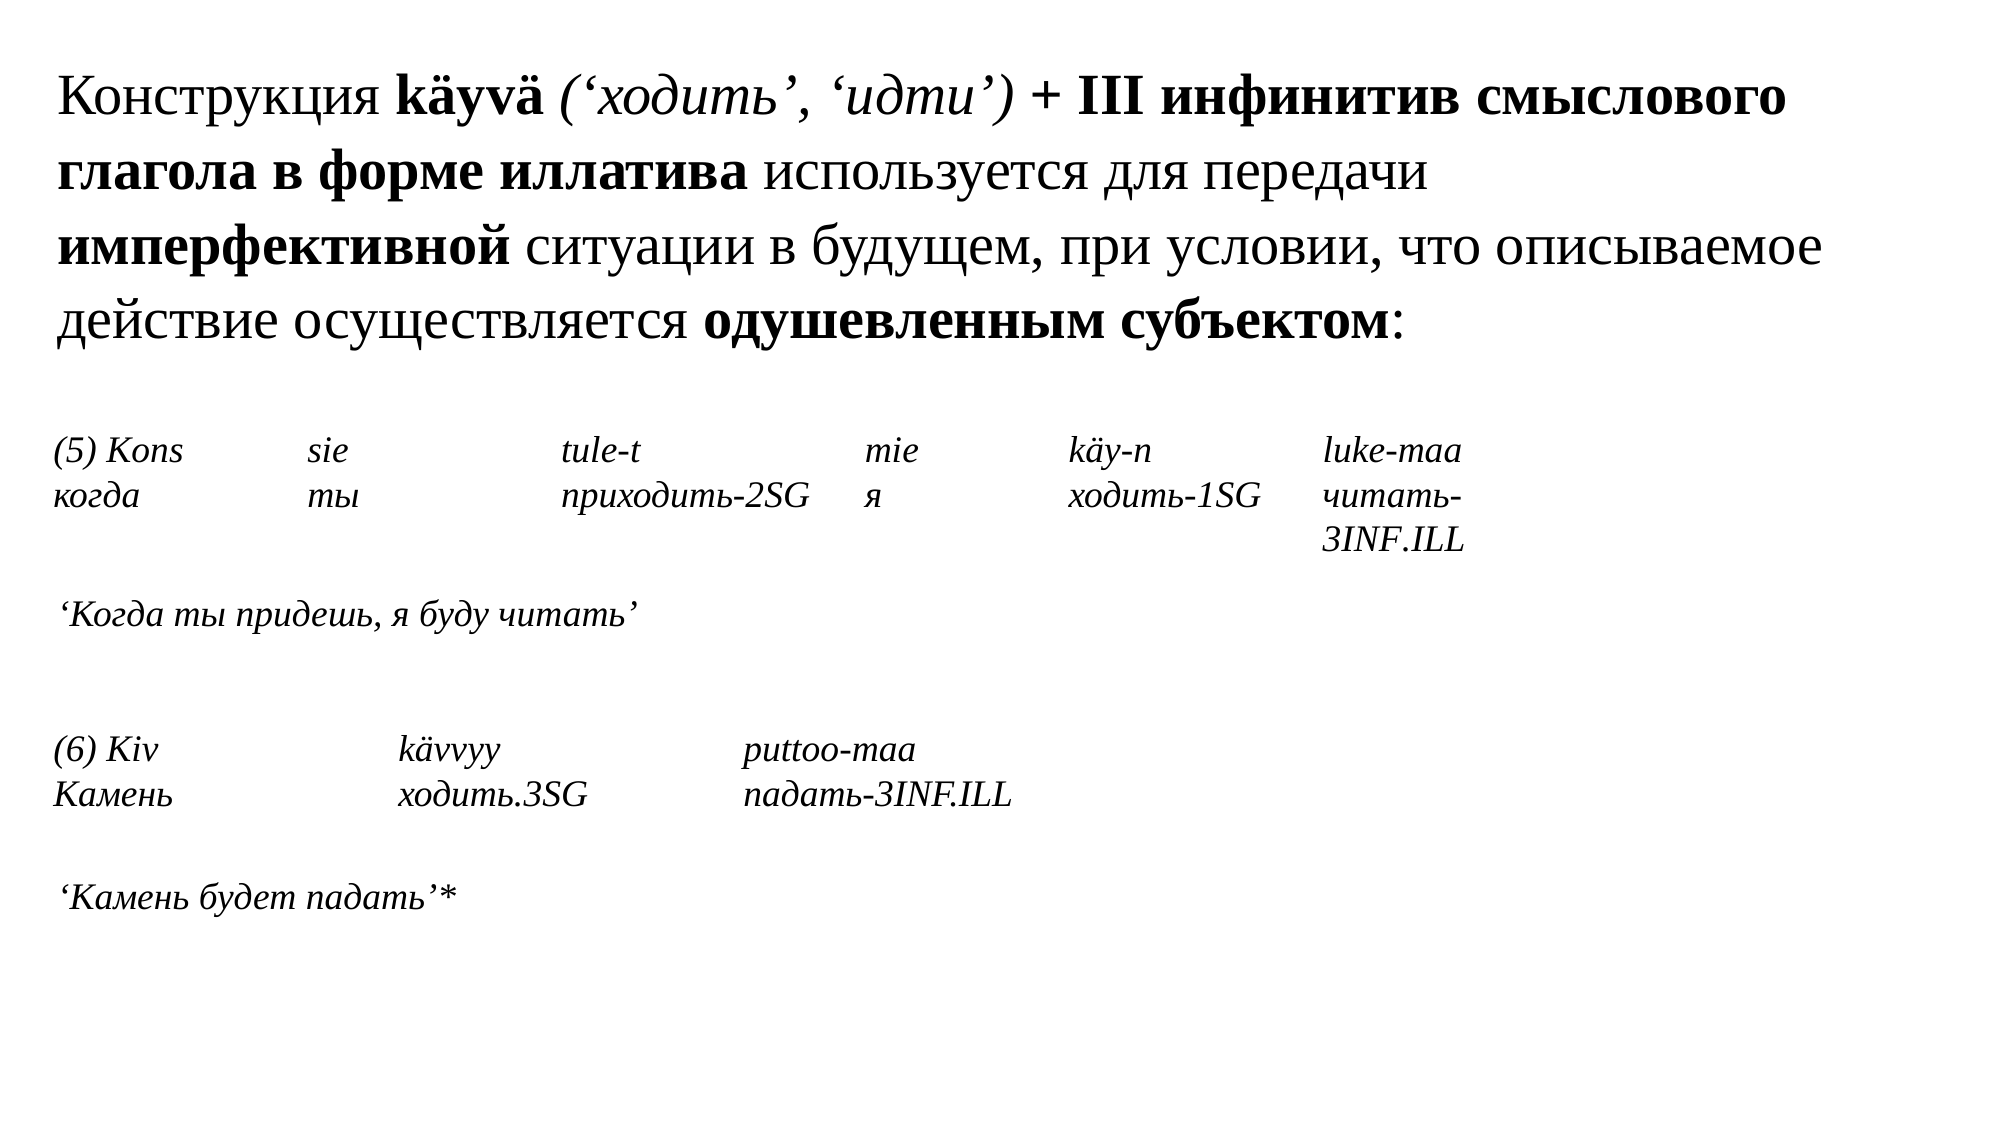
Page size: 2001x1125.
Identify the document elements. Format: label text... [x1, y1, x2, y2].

table_cell ты [296, 471, 550, 560]
table_header luke-maa [1311, 426, 1565, 471]
list Конструкция käyvä (‘ходить’, ‘идти’) + III инфинитив смыслового глагола в форме иллатива используется для передачи имперфективной ситуации в будущем, при условии, что описываемое действие осуществляется одушевленным субъектом: ‘Когда ты придешь, я буду читать’ ‘Камень будет падать’* [41, 44, 1863, 1010]
table_cell Камень [42, 770, 387, 814]
table_cell читать-3INF.ILL [1311, 471, 1565, 560]
table_cell я [854, 471, 1057, 560]
table_header (5) Kons [42, 426, 296, 471]
table_header (6) Kiv [42, 725, 387, 770]
table_header käy-n [1057, 426, 1311, 471]
table_cell ходить.3SG [387, 770, 732, 814]
table_cell падать-3INF.ILL [732, 770, 1077, 814]
table_header puttoo-maa [732, 725, 1077, 770]
table_cell когда [42, 471, 296, 560]
table_cell приходить-2SG [550, 471, 854, 560]
table_cell ходить-1SG [1057, 471, 1311, 560]
table_header sie [296, 426, 550, 471]
table_header mie [854, 426, 1057, 471]
table_header kävvyy [387, 725, 732, 770]
table_header tule-t [550, 426, 854, 471]
